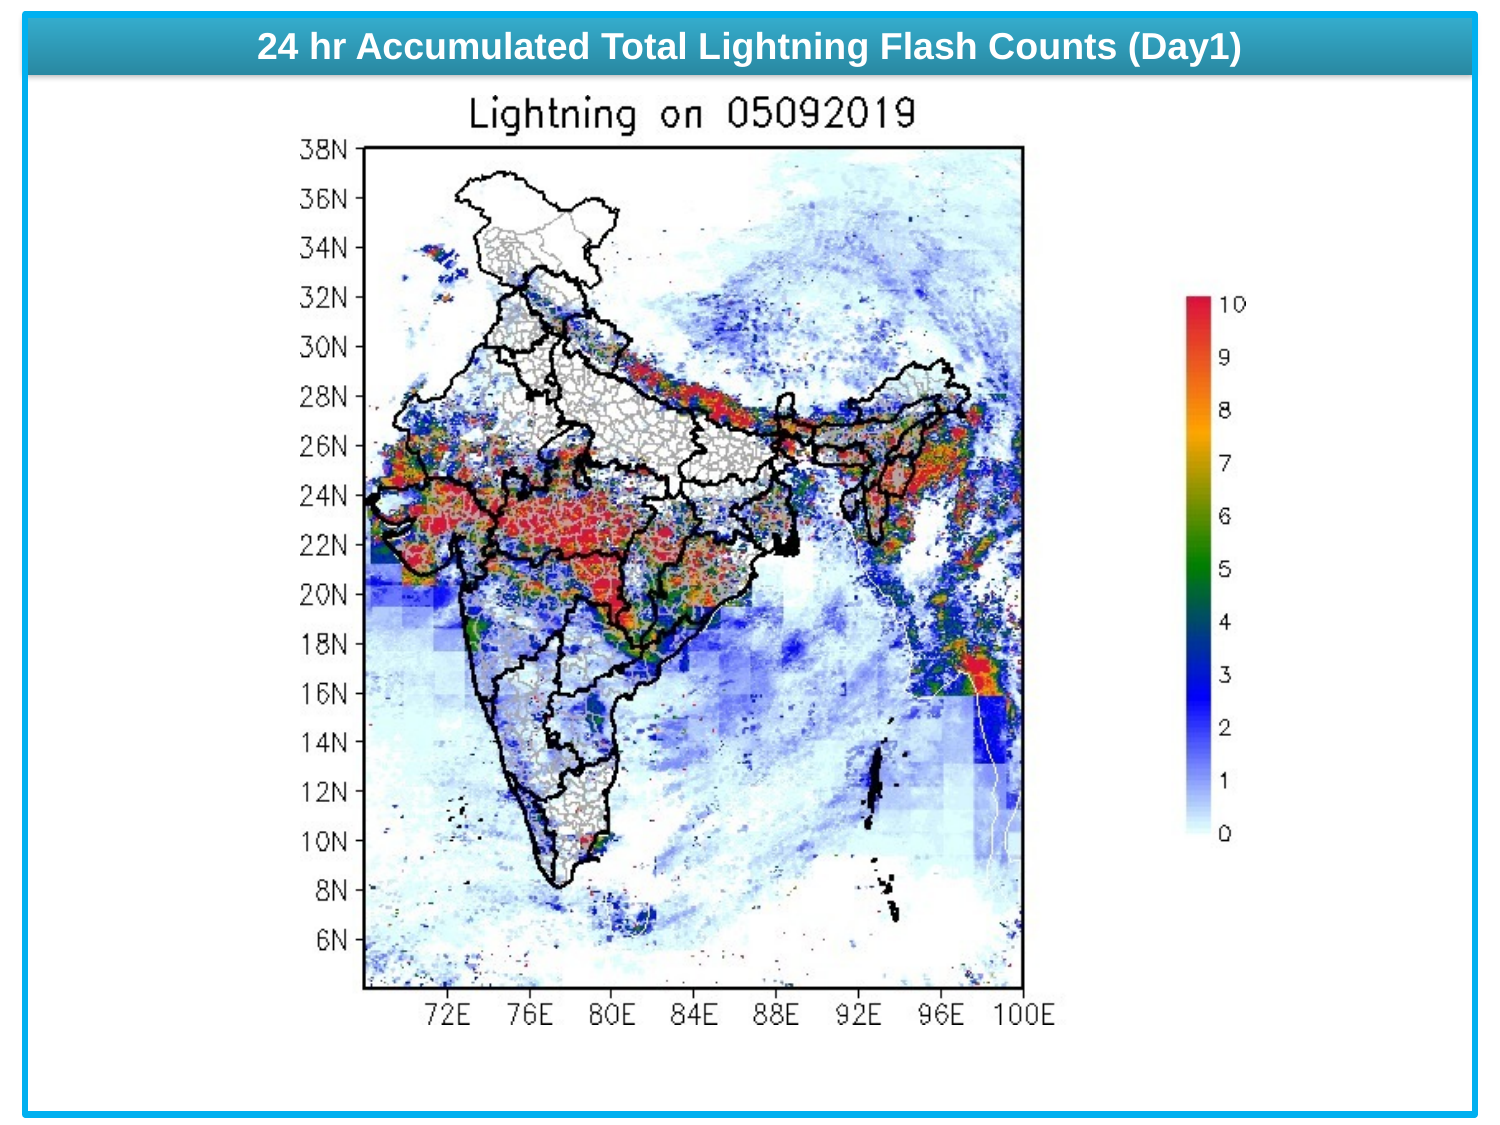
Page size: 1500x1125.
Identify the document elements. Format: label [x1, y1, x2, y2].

text_box [23, 12, 1477, 1116]
picture [299, 95, 1246, 1026]
